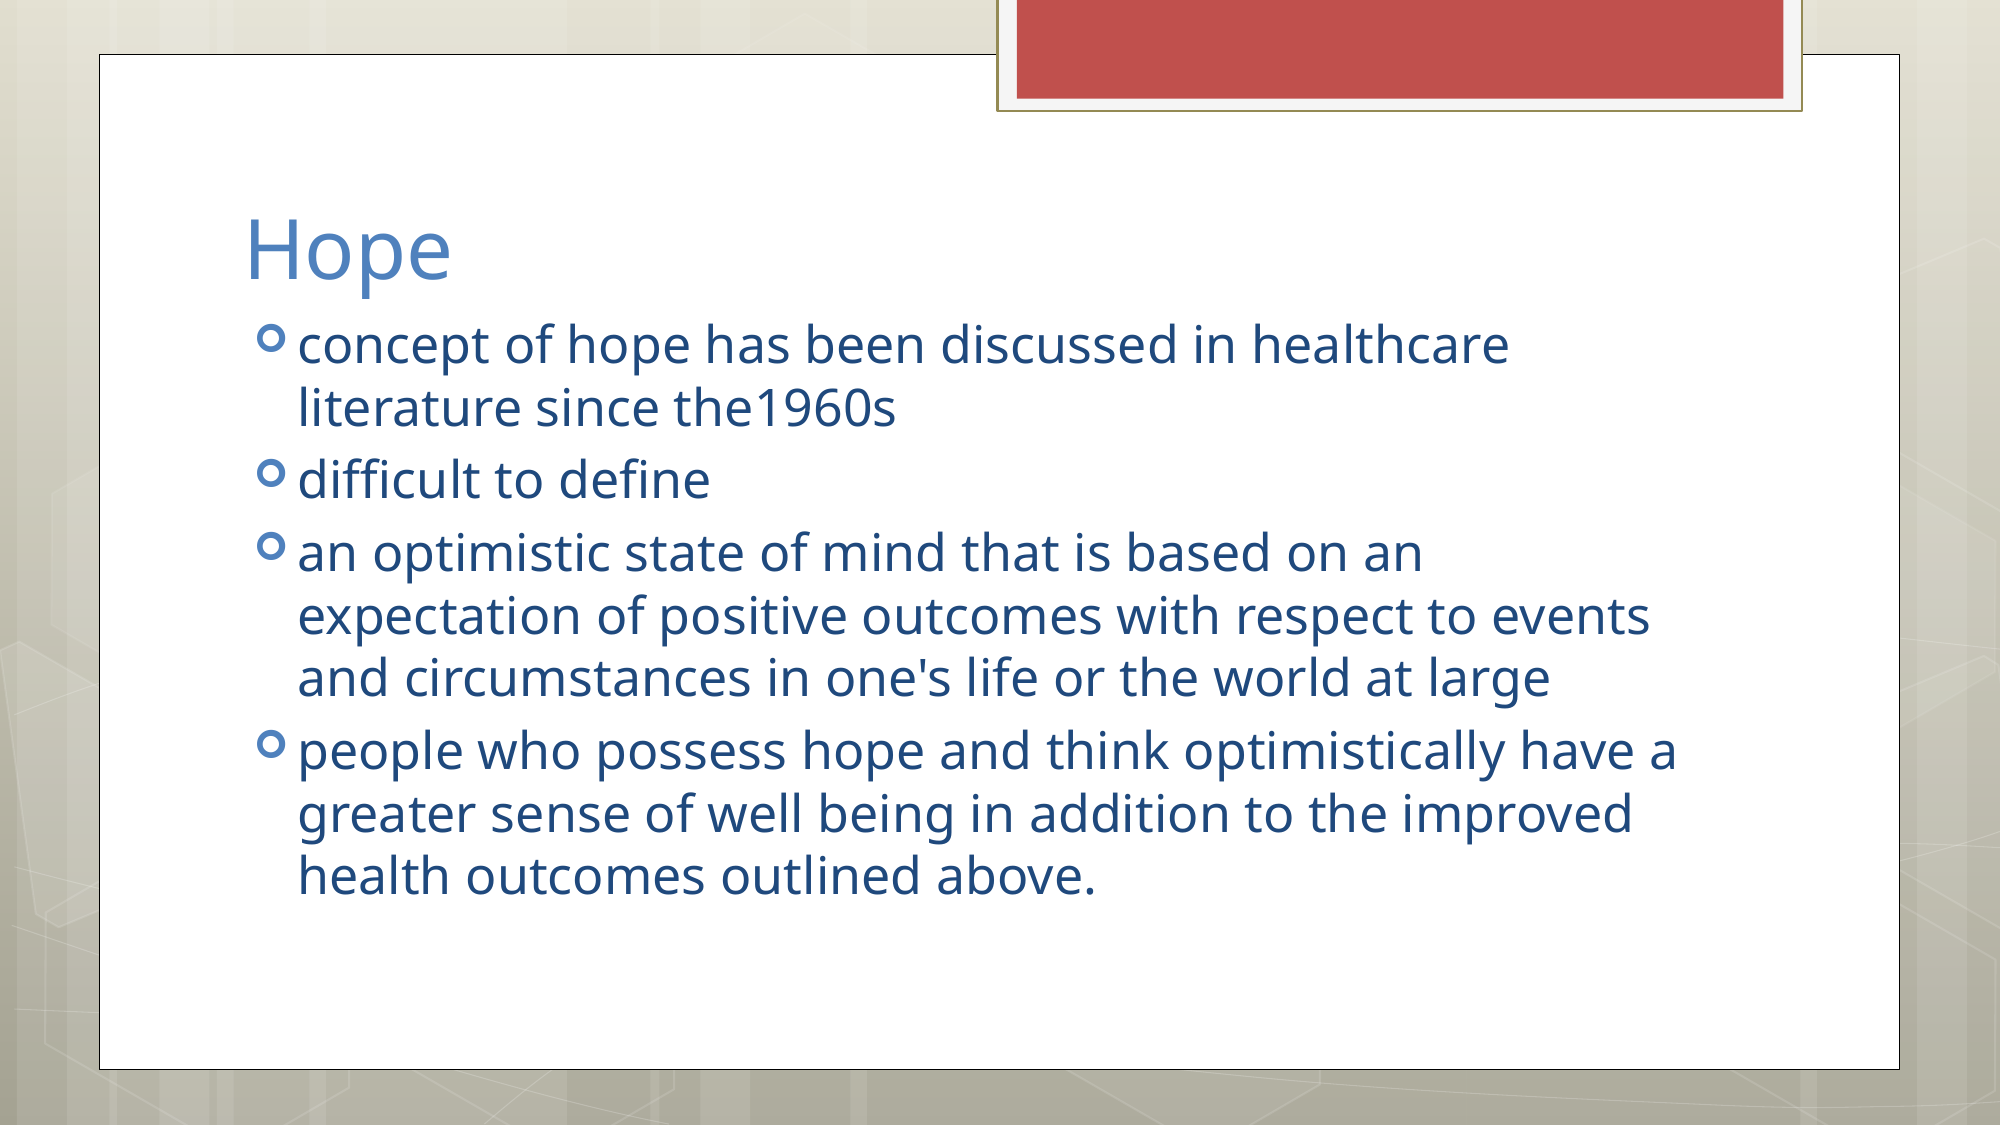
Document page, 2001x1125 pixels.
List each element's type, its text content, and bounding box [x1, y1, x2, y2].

title Hope [228, 116, 1765, 305]
list concept of hope has been discussed in healthcare literature since the1960s difficult to define an optimistic state of mind that is based on an expectation of positive outcomes with respect to events and circumstances in one's life or the world at large people who possess hope and think optimistically have a greater sense of well being in addition to the improved health outcomes outlined above. [228, 304, 1711, 957]
